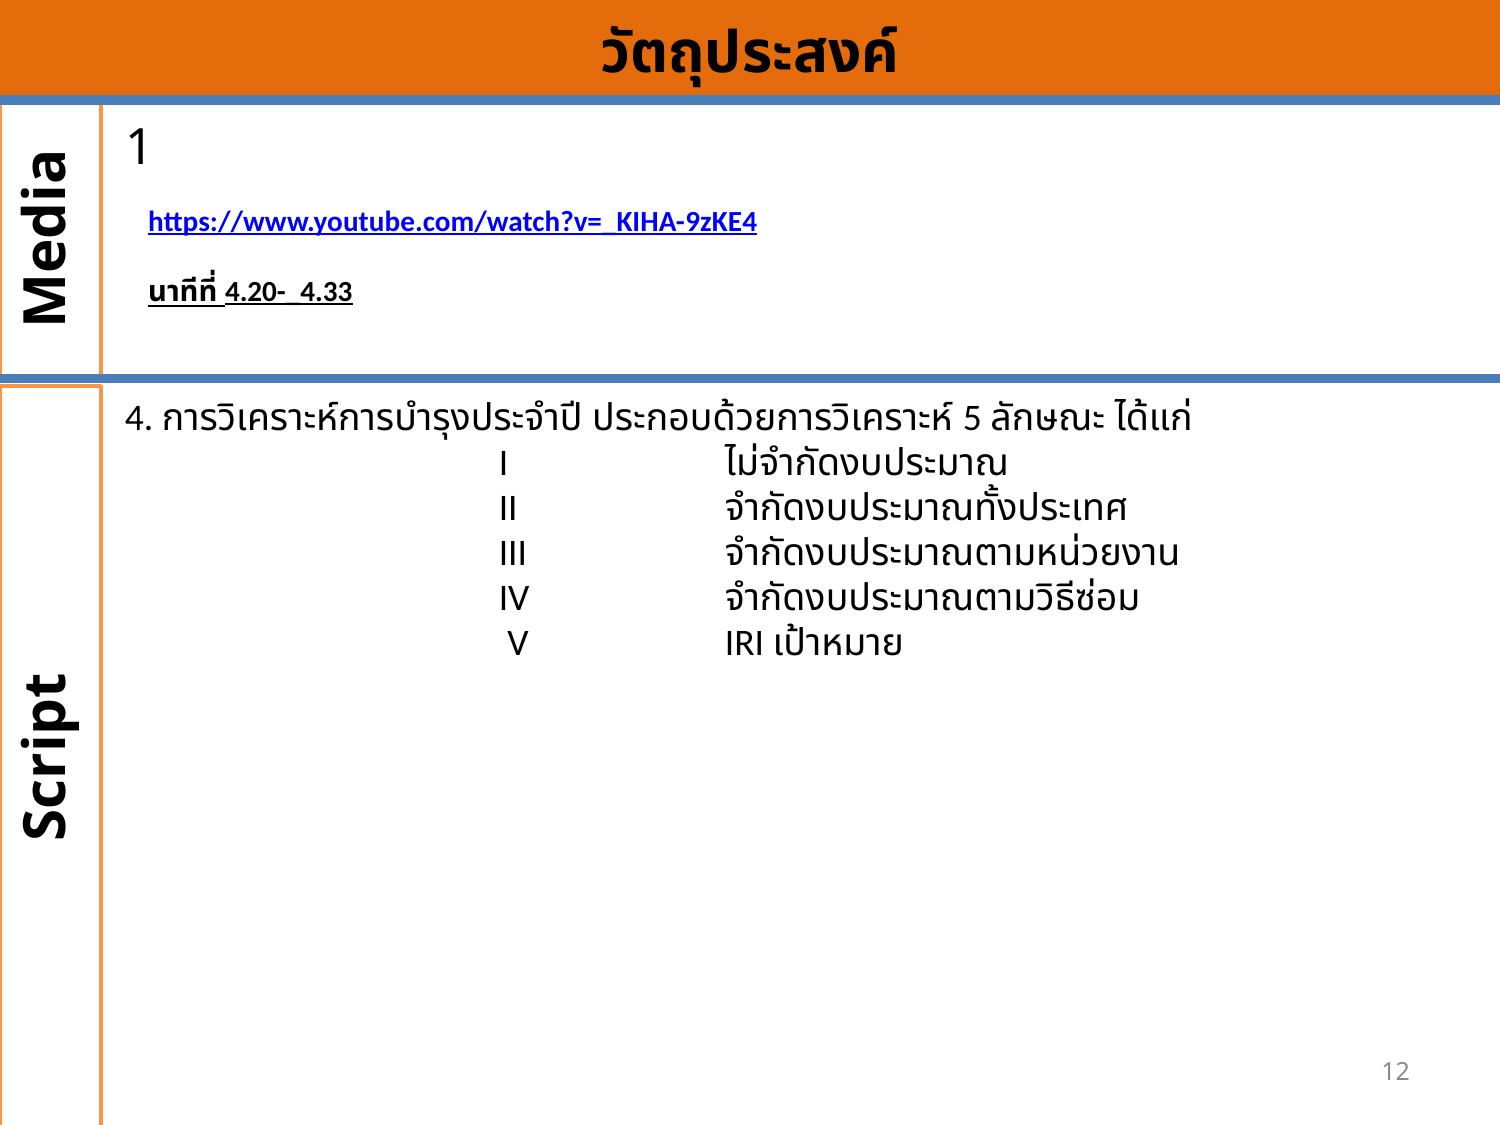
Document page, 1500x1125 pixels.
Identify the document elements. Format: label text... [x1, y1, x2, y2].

title วัตถุประสงค์ [0, 0, 1500, 95]
text_box 1 [110, 112, 160, 182]
slide_number 12 [1074, 1042, 1425, 1103]
text_box https://www.youtube.com/watch?v=_KIHA-9zKE4 นาทีที่ 4.20-_4.33 [133, 194, 772, 377]
text_box 4. การวิเคราะห์การบำรุงประจำปี ประกอบด้วยการวิเคราะห์ 5 ลักษณะ ได้แก่ I ไม่จำกัดงบประมาณ II จำกัดงบประมาณทั้งประเทศ III จำกัดงบประมาณตามหน่วยงาน IV จำกัดงบประมาณตามวิธีซ่อม V IRI เป้าหมาย [110, 390, 1435, 671]
text_box Script [0, 390, 103, 1125]
text_box Media [0, 112, 103, 374]
